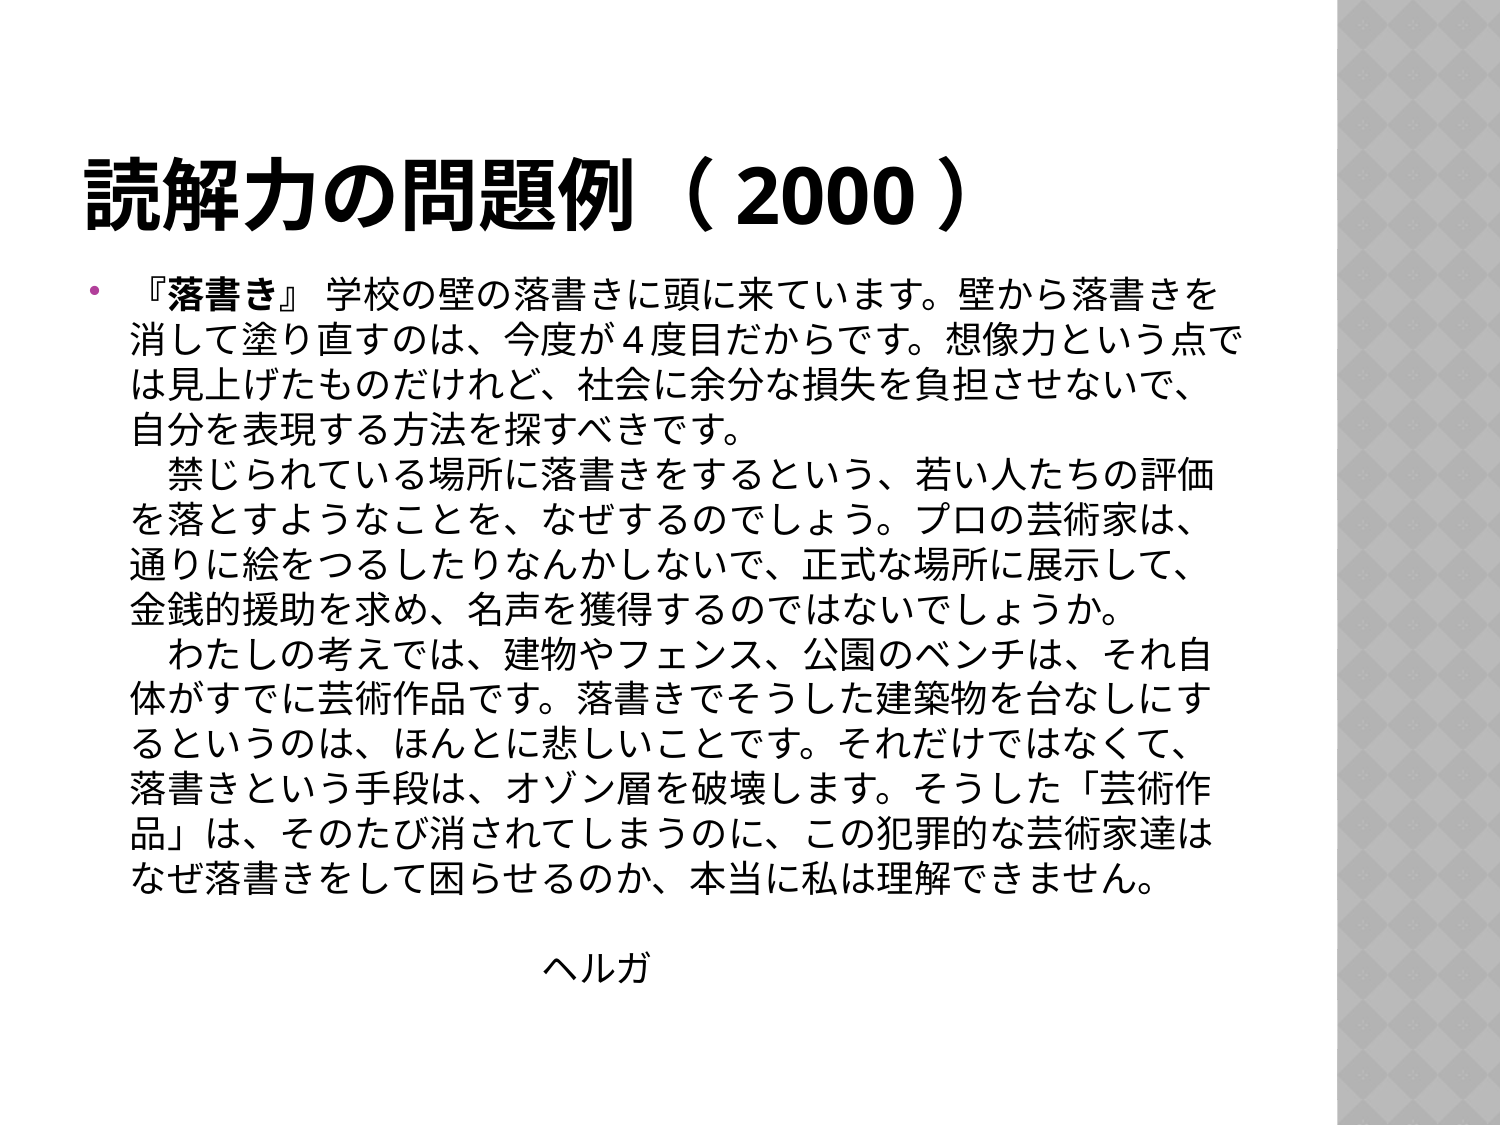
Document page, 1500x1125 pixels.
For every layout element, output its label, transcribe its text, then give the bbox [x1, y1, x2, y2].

list 『落書き』 学校の壁の落書きに頭に来ています。壁から落書きを消して塗り直すのは、今度が4度目だからです。想像力という点では見上げたものだけれど、社会に余分な損失を負担させないで、自分を表現する方法を探すべきです。 禁じられている場所に落書きをするという、若い人たちの評価を落とすようなことを、なぜするのでしょう。プロの芸術家は、通りに絵をつるしたりなんかしないで、正式な場所に展示して、金銭的援助を求め、名声を獲得するのではないでしょうか。 わたしの考えでは、建物やフェンス、公園のベンチは、それ自体がすでに芸術作品です。落書きでそうした建築物を台なしにするというのは、ほんとに悲しいことです。それだけではなくて、落書きという手段は、オゾン層を破壊します。そうした「芸術作品」は、そのたび消されてしまうのに、この犯罪的な芸術家達はなぜ落書きをして困らせるのか、本当に私は理解できません。 ヘルガ [74, 263, 1263, 1060]
title 読解力の問題例（2000） [75, 52, 1263, 240]
